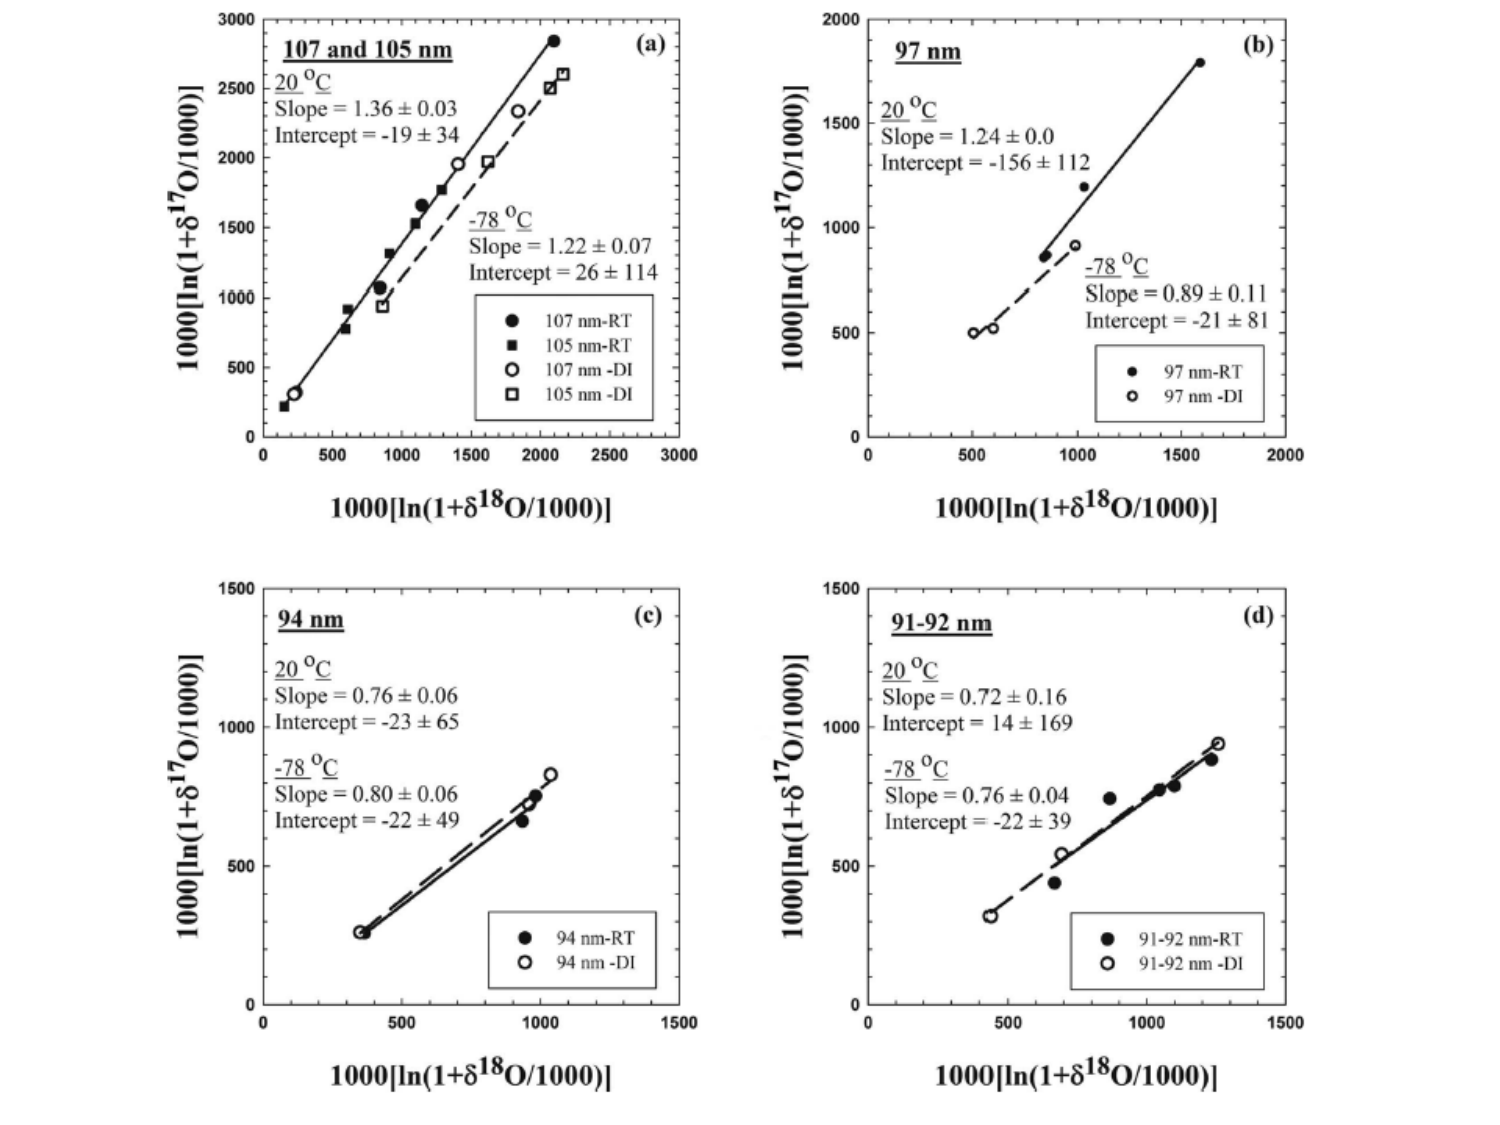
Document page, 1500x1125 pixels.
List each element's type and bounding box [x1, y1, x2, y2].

picture [138, 10, 1362, 1115]
